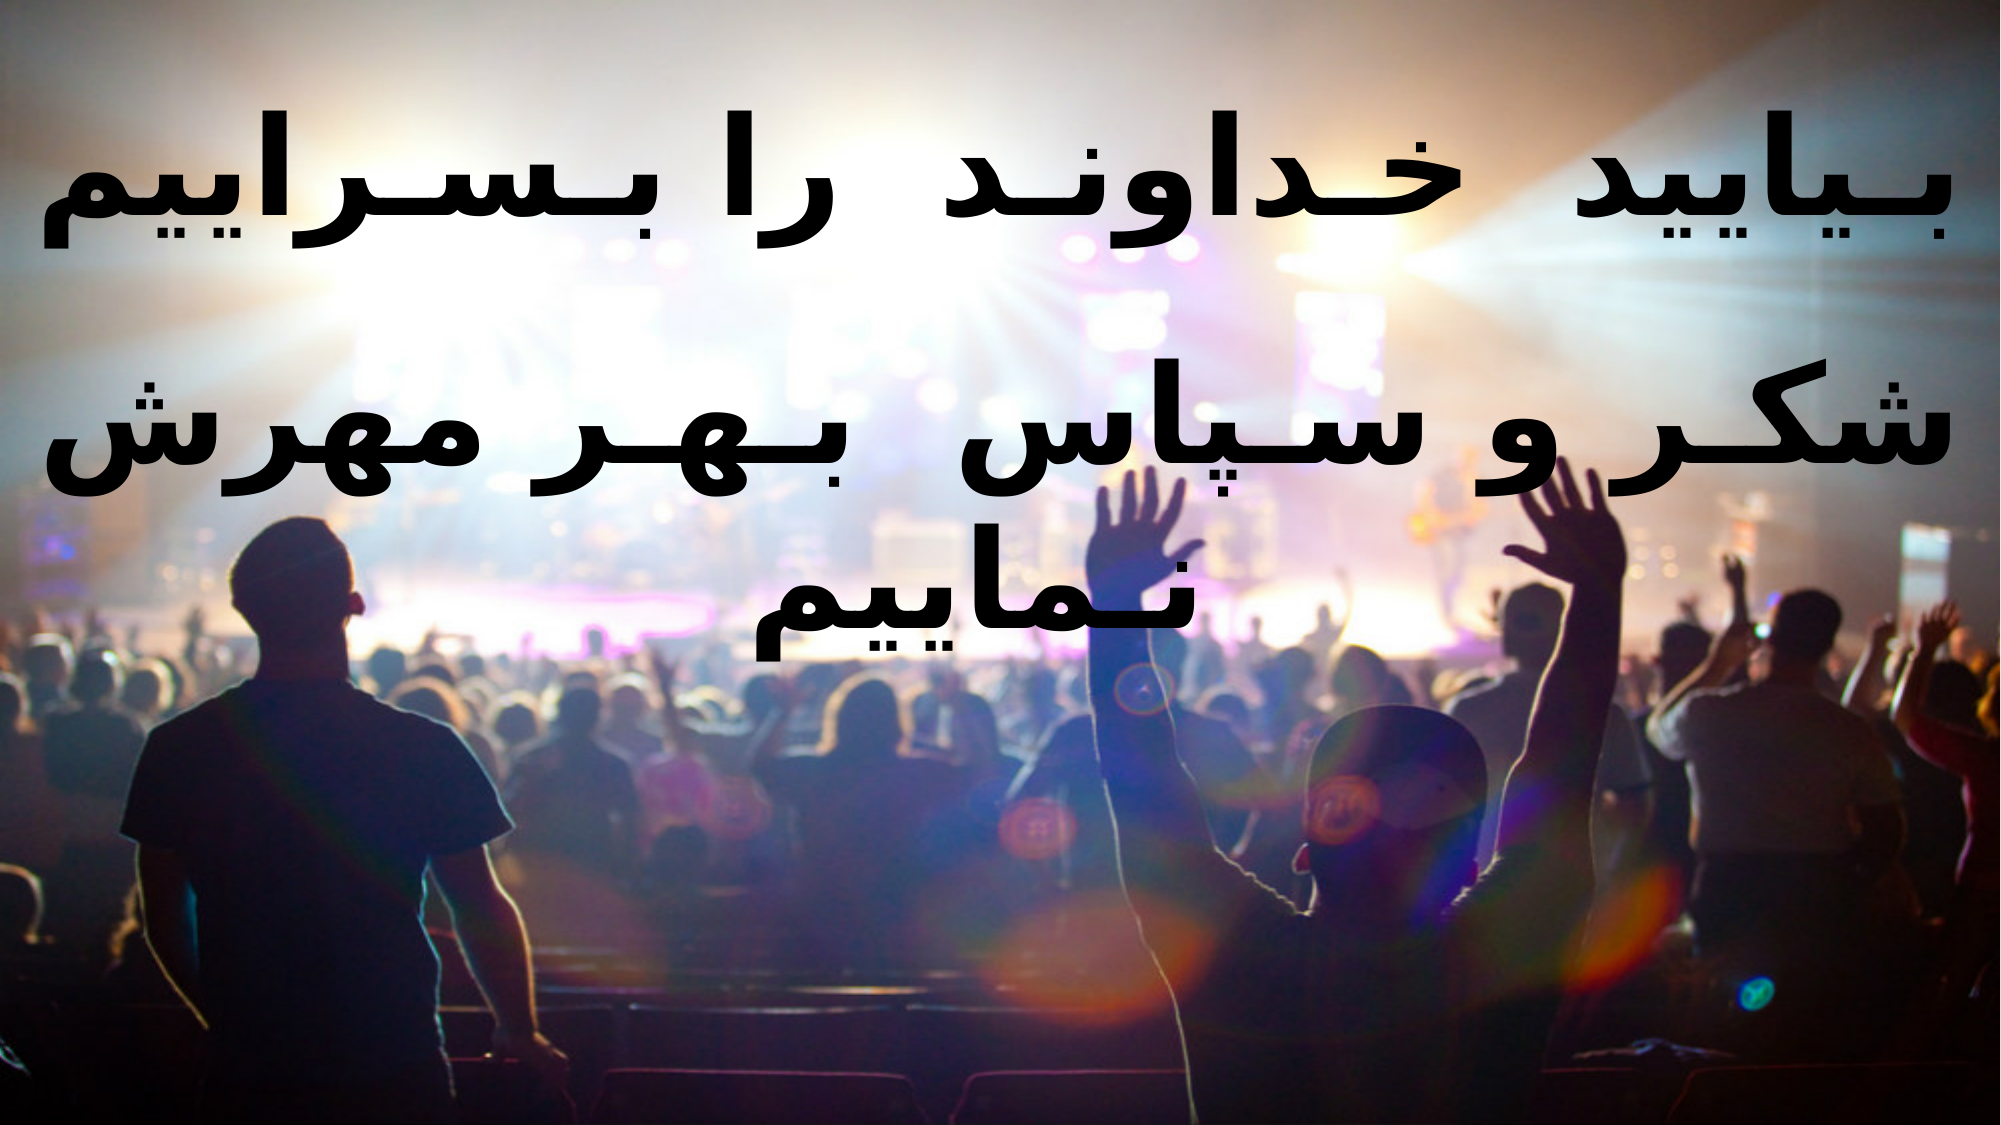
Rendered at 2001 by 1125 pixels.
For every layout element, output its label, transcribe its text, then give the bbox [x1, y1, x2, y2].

text_box بـیایید خـداونـد را بـسـراییم شکـر و سـپاس بـهـر مهرش نـماییم [17, 14, 1985, 664]
picture [0, 0, 2001, 1125]
